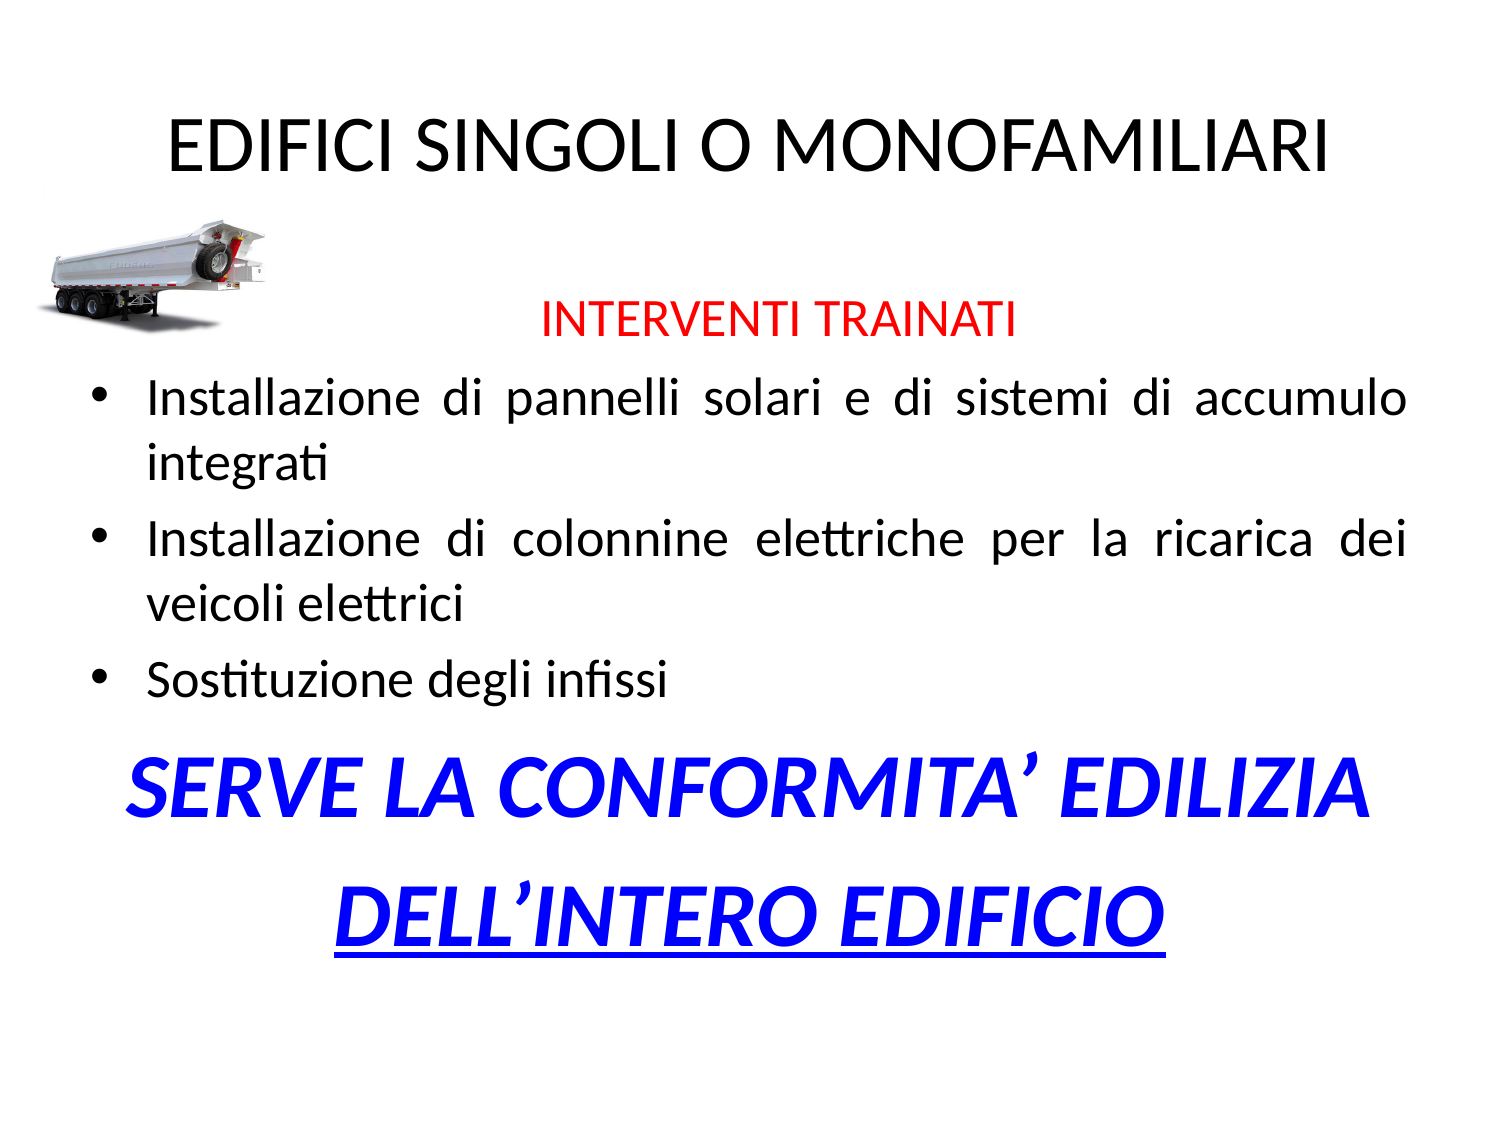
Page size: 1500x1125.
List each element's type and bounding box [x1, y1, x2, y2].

picture [32, 175, 271, 362]
text_box [74, 45, 1425, 233]
text_box [74, 262, 1425, 1005]
